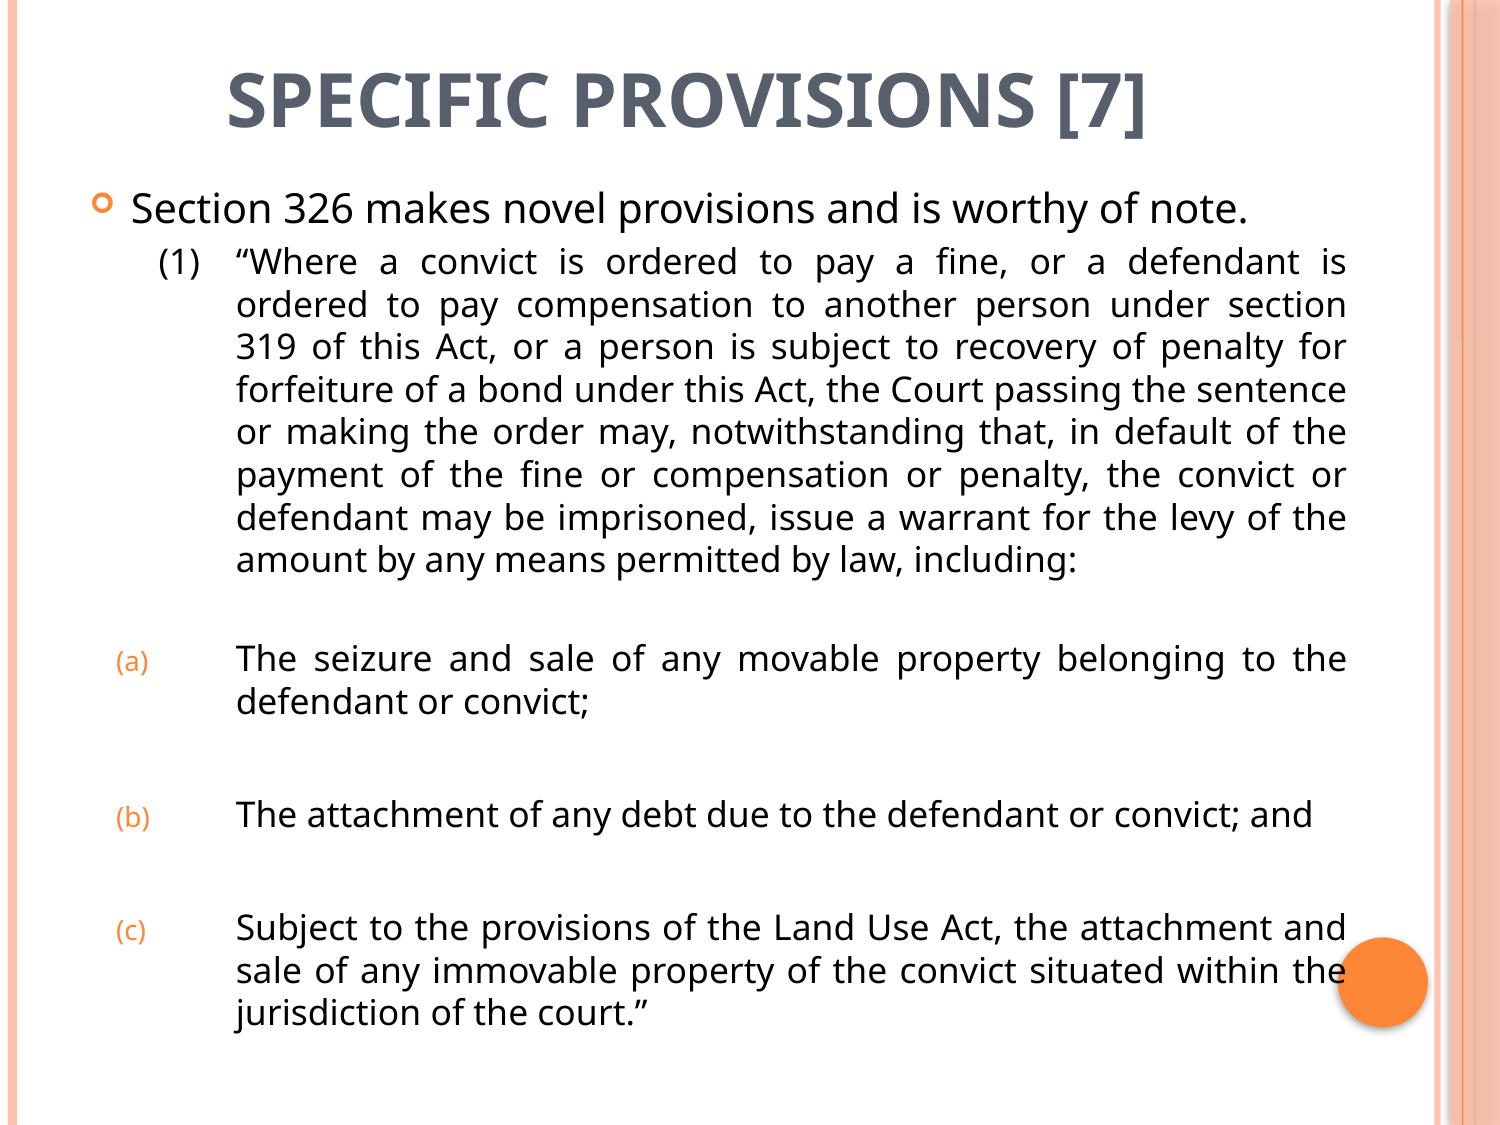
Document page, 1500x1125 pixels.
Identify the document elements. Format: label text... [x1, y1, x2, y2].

title SPECIFIC PROVISIONS [7] [75, 45, 1300, 150]
list Section 326 makes novel provisions and is worthy of note. (1) “Where a convict is ordered to pay a fine, or a defendant is ordered to pay compensation to another person under section 319 of this Act, or a person is subject to recovery of penalty for forfeiture of a bond under this Act, the Court passing the sentence or making the order may, notwithstanding that, in default of the payment of the fine or compensation or penalty, the convict or defendant may be imprisoned, issue a warrant for the levy of the amount by any means permitted by law, including: The seizure and sale of any movable property belonging to the defendant or convict; The attachment of any debt due to the defendant or convict; and Subject to the provisions of the Land Use Act, the attachment and sale of any immovable property of the convict situated within the jurisdiction of the court.” [75, 174, 1363, 1062]
